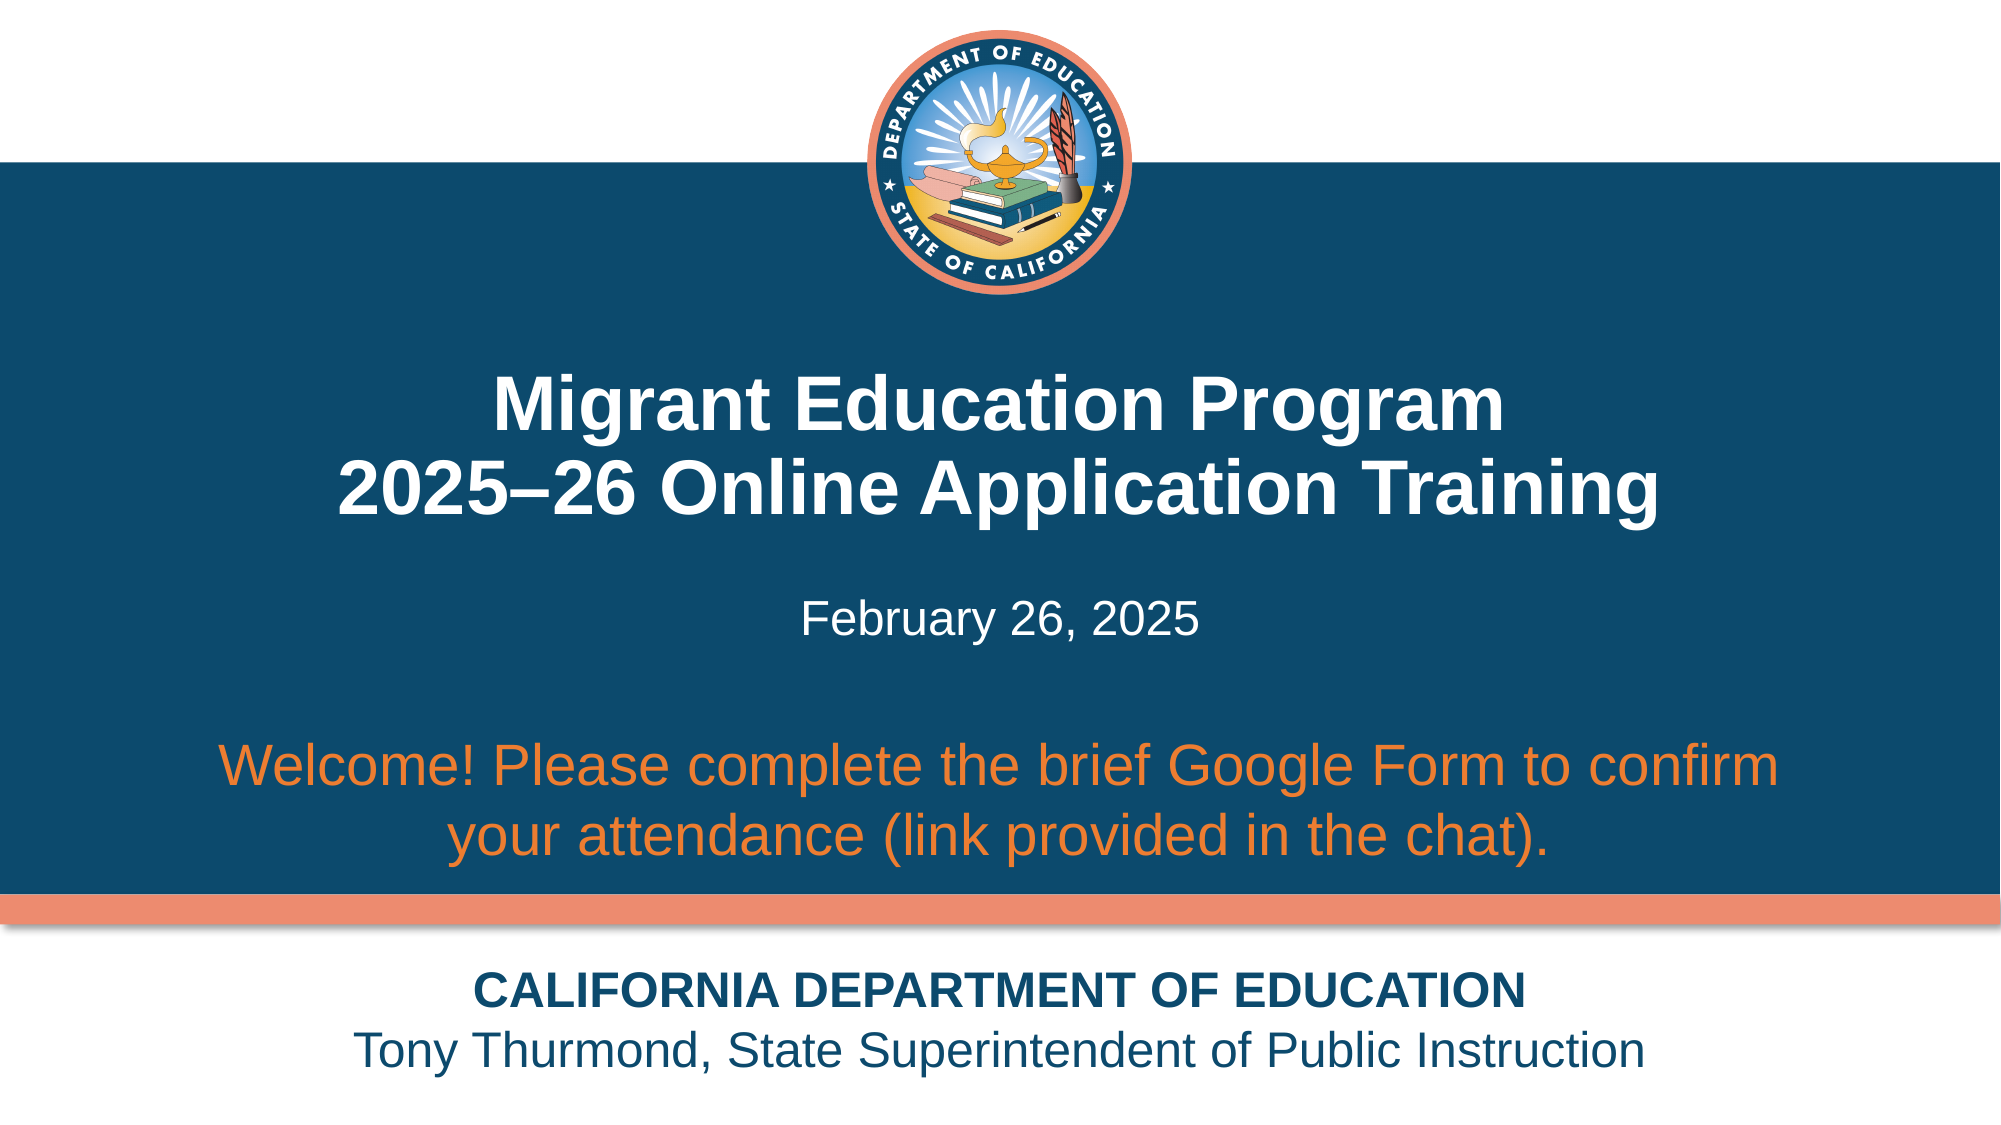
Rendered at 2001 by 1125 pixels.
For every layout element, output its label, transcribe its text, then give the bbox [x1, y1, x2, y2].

picture [865, 26, 1135, 299]
text_box Welcome! Please complete the brief Google Form to confirm your attendance (link provided in the chat). [194, 674, 1806, 875]
title Migrant Education Program 2025–26 Online Application Training February 26, 2025 [0, 354, 2000, 655]
